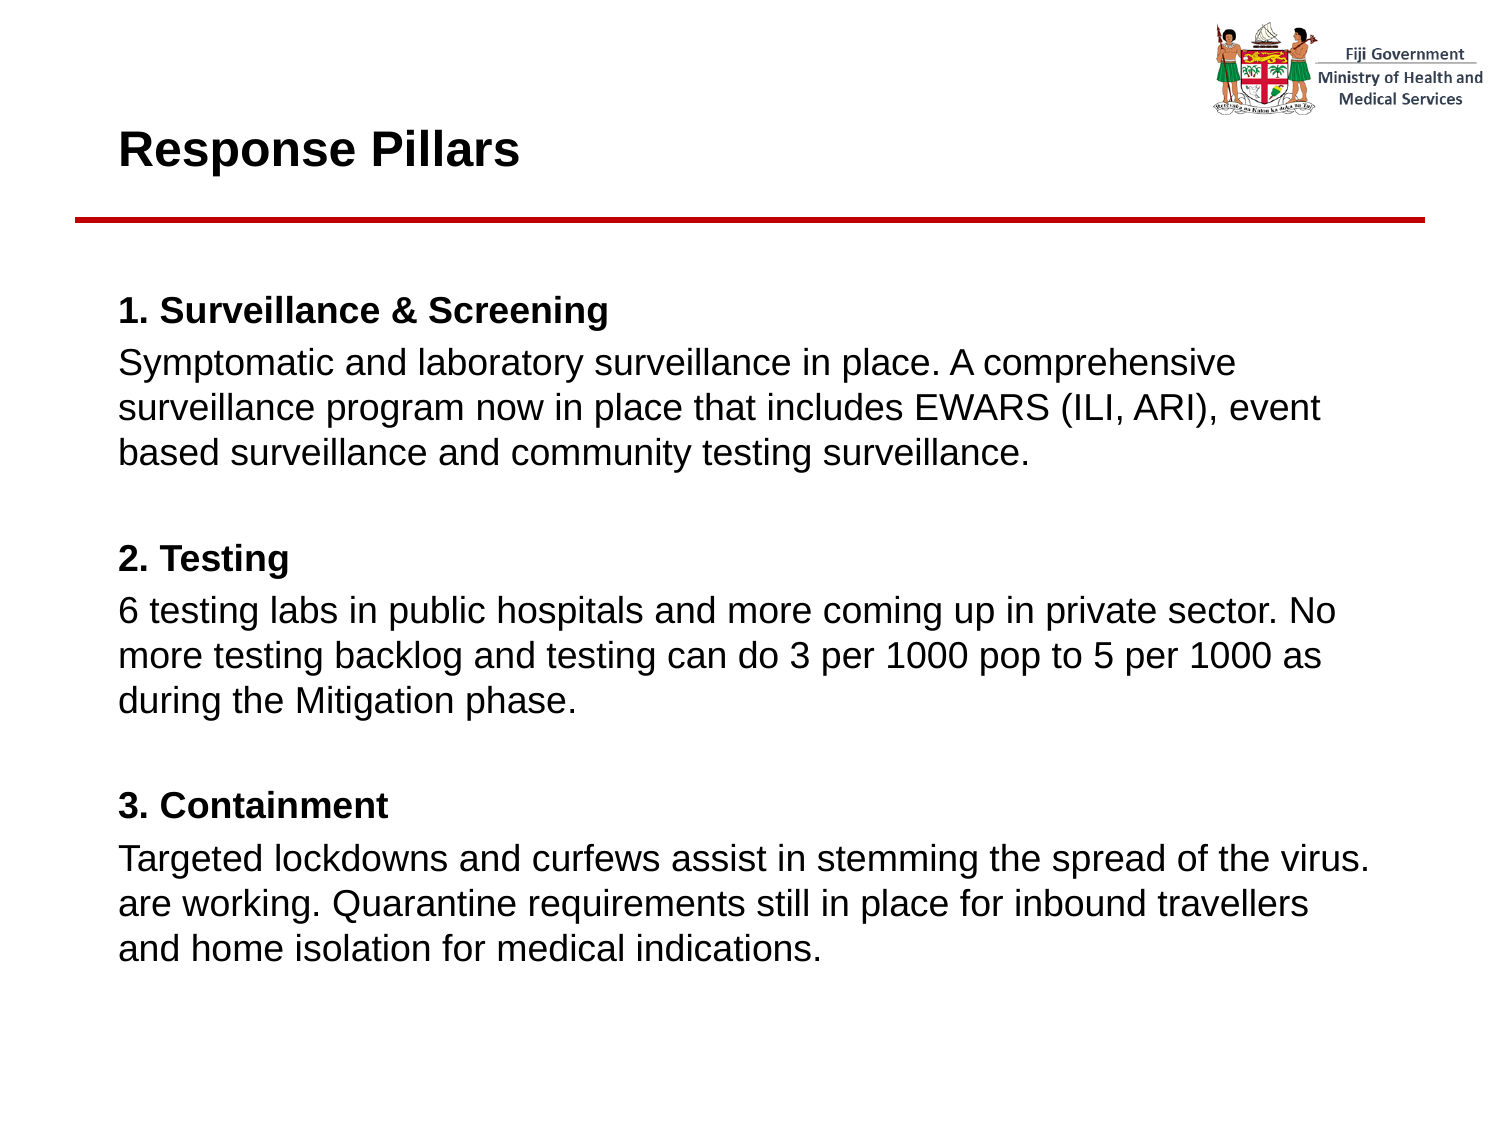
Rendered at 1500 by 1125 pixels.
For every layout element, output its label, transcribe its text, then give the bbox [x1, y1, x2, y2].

list 1. Surveillance & Screening Symptomatic and laboratory surveillance in place. A comprehensive surveillance program now in place that includes EWARS (ILI, ARI), event based surveillance and community testing surveillance. 2. Testing 6 testing labs in public hospitals and more coming up in private sector. No more testing backlog and testing can do 3 per 1000 pop to 5 per 1000 as during the Mitigation phase. 3. Containment Targeted lockdowns and curfews assist in stemming the spread of the virus. are working. Quarantine requirements still in place for inbound travellers and home isolation for medical indications. [103, 278, 1397, 1004]
title Response Pillars [103, 97, 1204, 196]
picture [1213, 22, 1500, 120]
